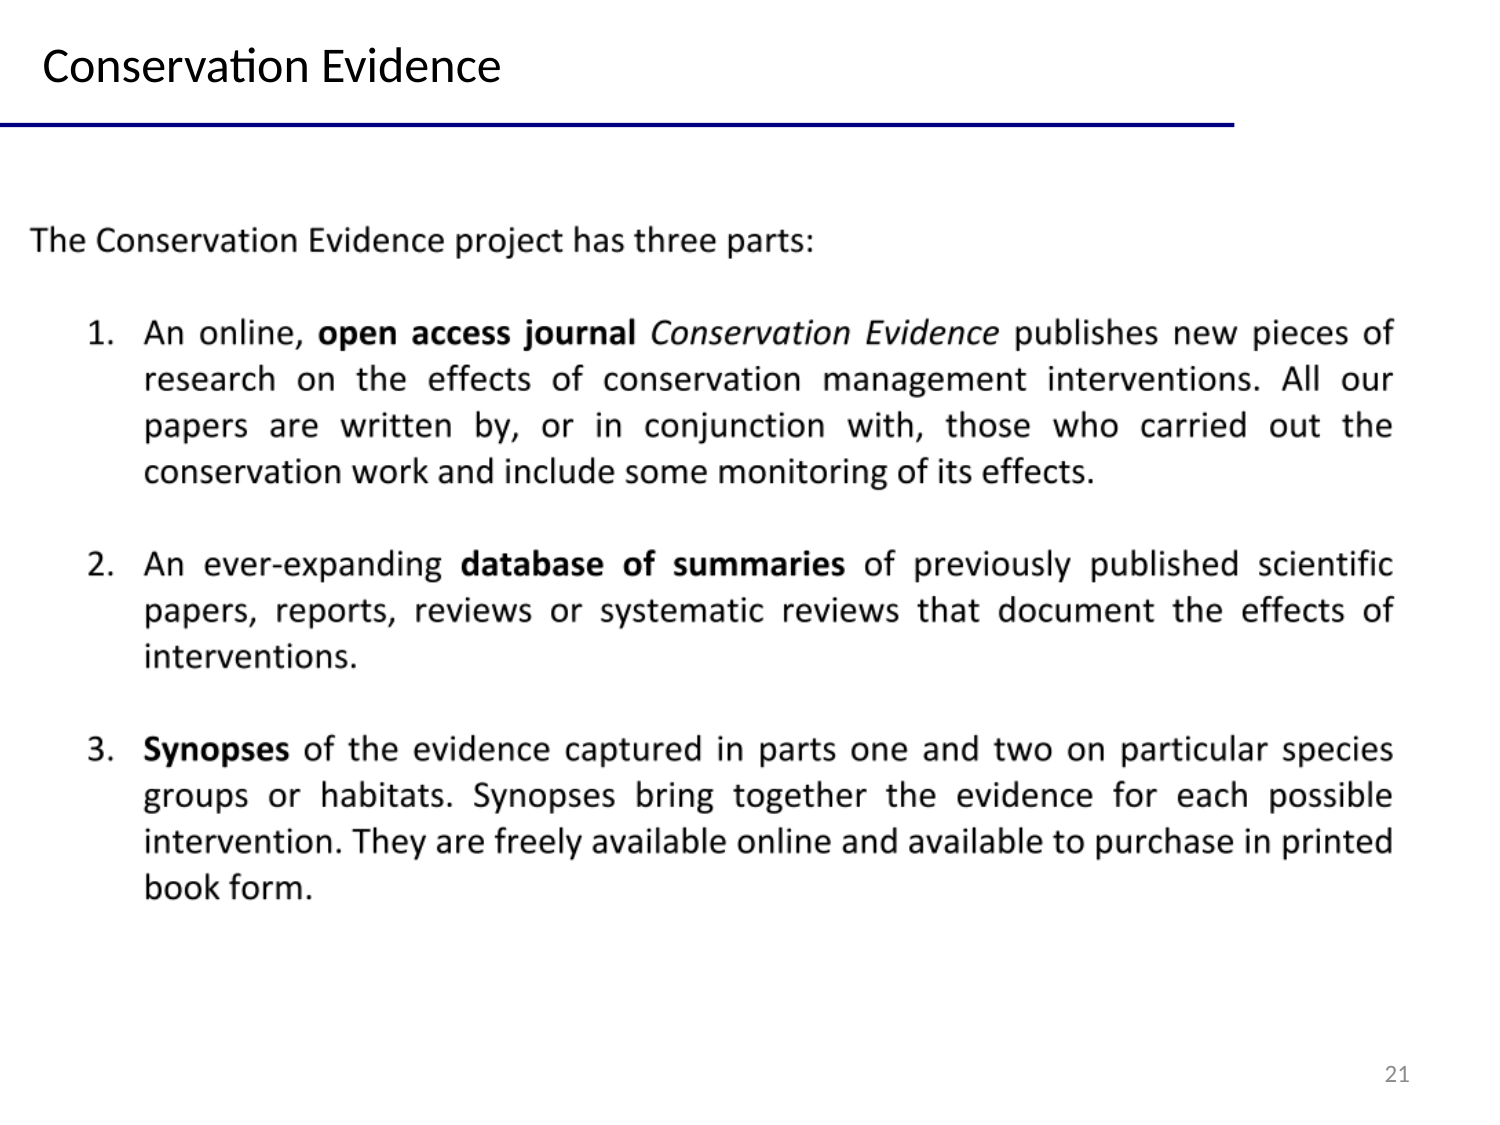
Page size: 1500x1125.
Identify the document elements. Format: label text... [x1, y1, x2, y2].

picture [24, 212, 1477, 931]
text_box [10, 0, 1011, 728]
text_box [237, 0, 643, 152]
slide_number 21 [1074, 1042, 1425, 1103]
text_box Conservation Evidence [27, 24, 517, 100]
